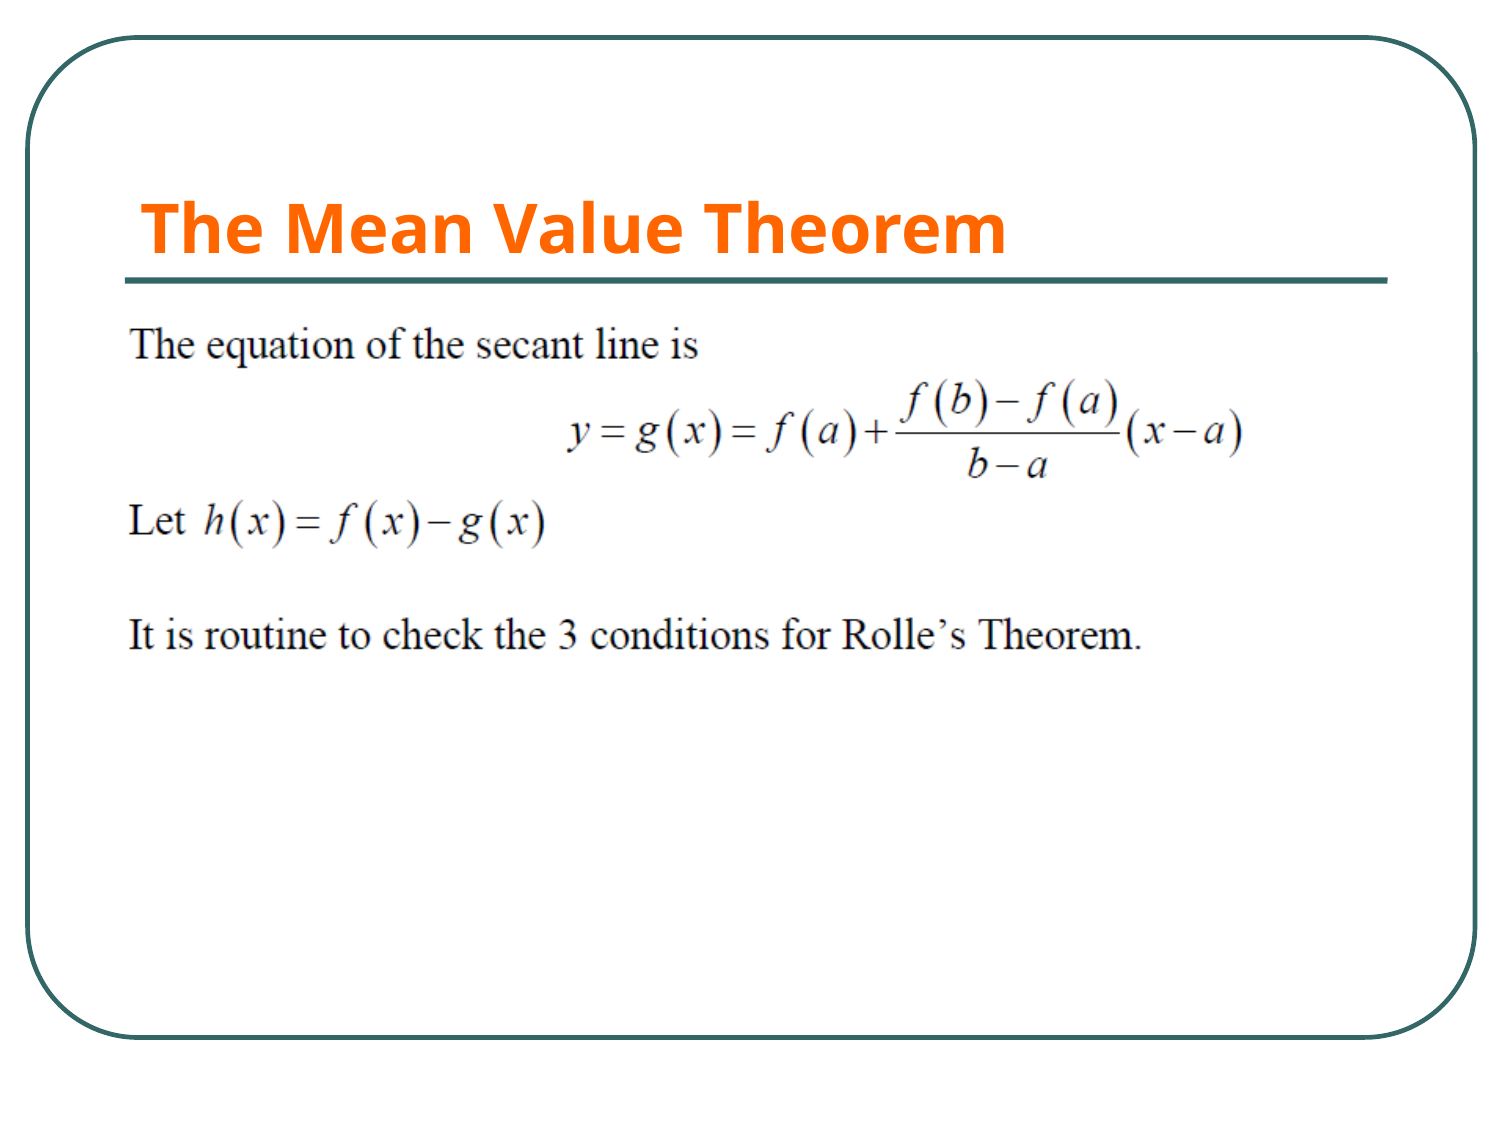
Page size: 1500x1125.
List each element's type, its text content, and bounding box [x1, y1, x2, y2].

title The Mean Value Theorem [125, 87, 1388, 275]
picture [124, 306, 1251, 686]
